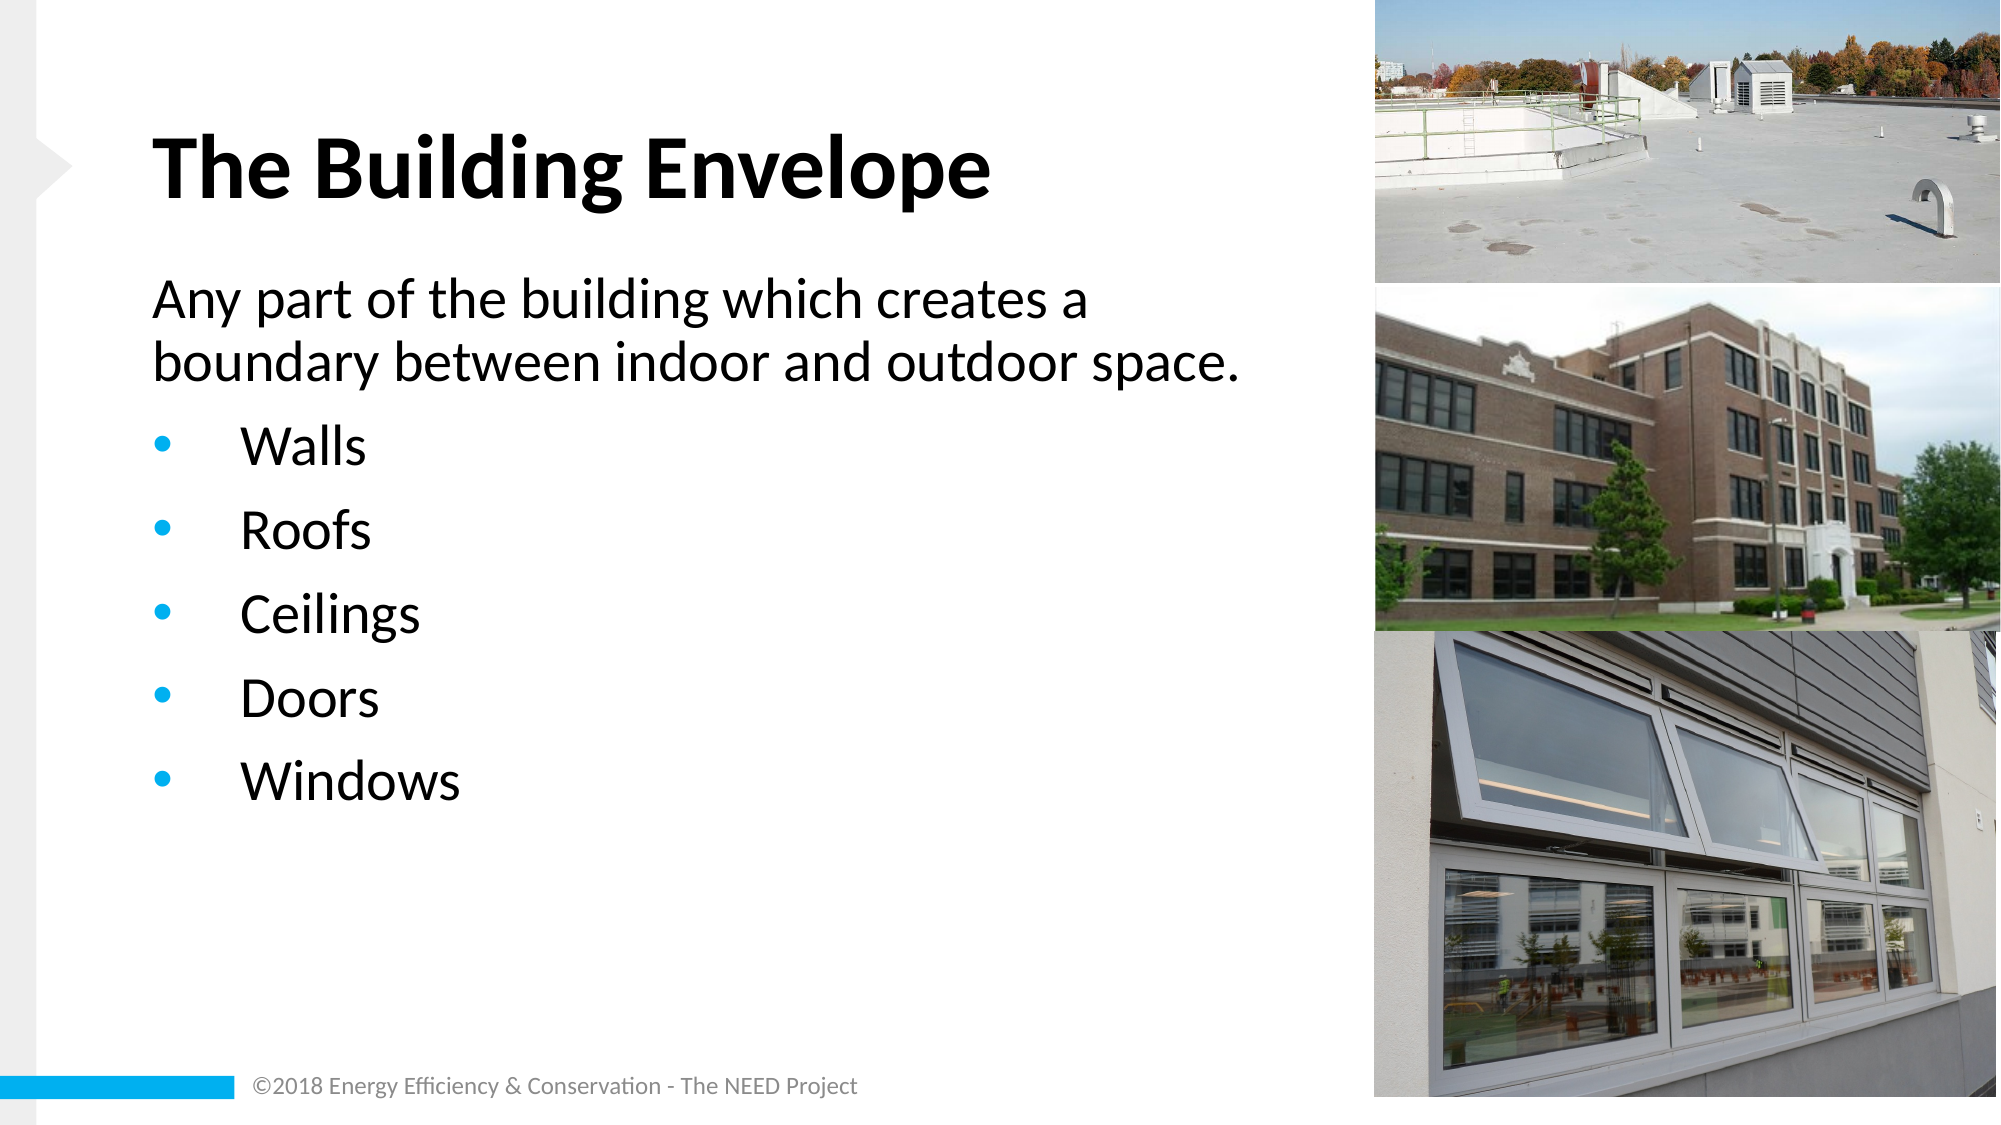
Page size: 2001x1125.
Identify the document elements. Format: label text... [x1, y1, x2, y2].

picture [1375, 0, 2000, 283]
footer ©2018 Energy Efficiency & Conservation - The NEED Project [236, 1054, 920, 1115]
picture [1374, 287, 2001, 1097]
title The Building Envelope [137, 59, 1337, 261]
list Any part of the building which creates a boundary between indoor and outdoor space. Walls Roofs Ceilings Doors Windows [137, 261, 1337, 842]
